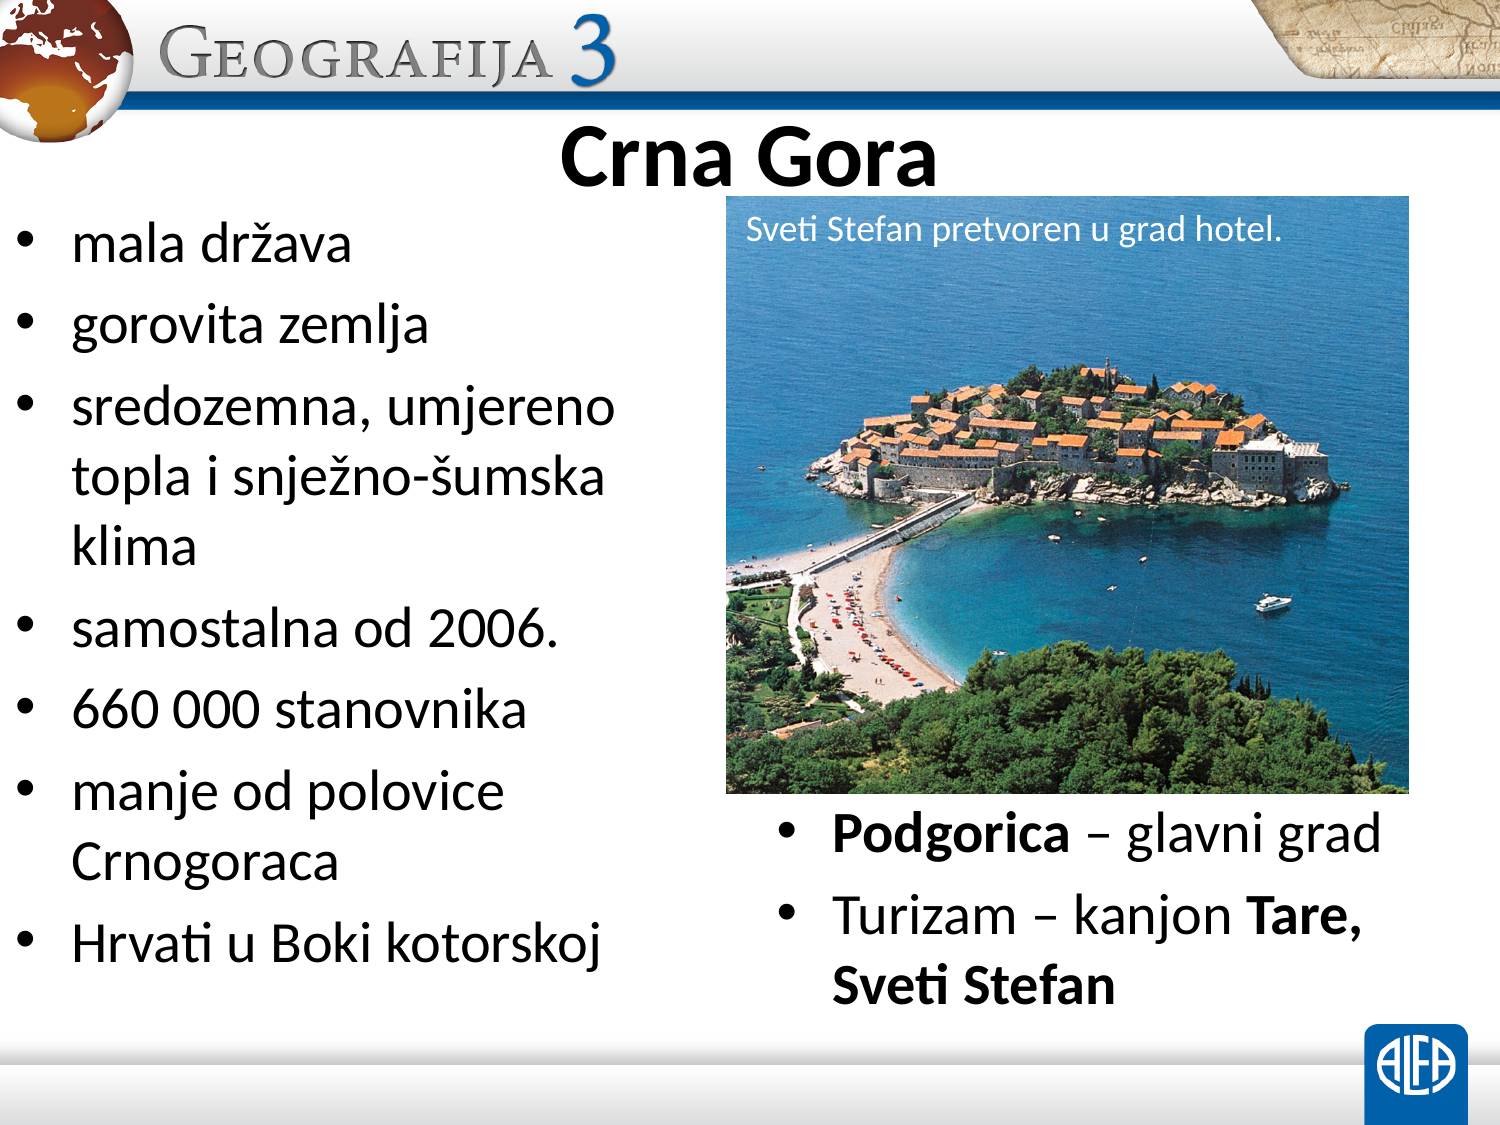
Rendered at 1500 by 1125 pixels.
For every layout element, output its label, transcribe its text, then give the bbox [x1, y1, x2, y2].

title Crna Gora [74, 66, 1426, 233]
list Podgorica – glavni grad Turizam – kanjon Tare, Sveti Stefan [761, 786, 1425, 1024]
list mala država gorovita zemlja sredozemna, umjereno topla i snježno-šumska klima samostalna od 2006. 660 000 stanovnika manje od polovice Crnogoraca Hrvati u Boki kotorskoj [0, 196, 663, 1012]
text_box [726, 196, 1409, 795]
picture [0, 0, 1500, 1125]
